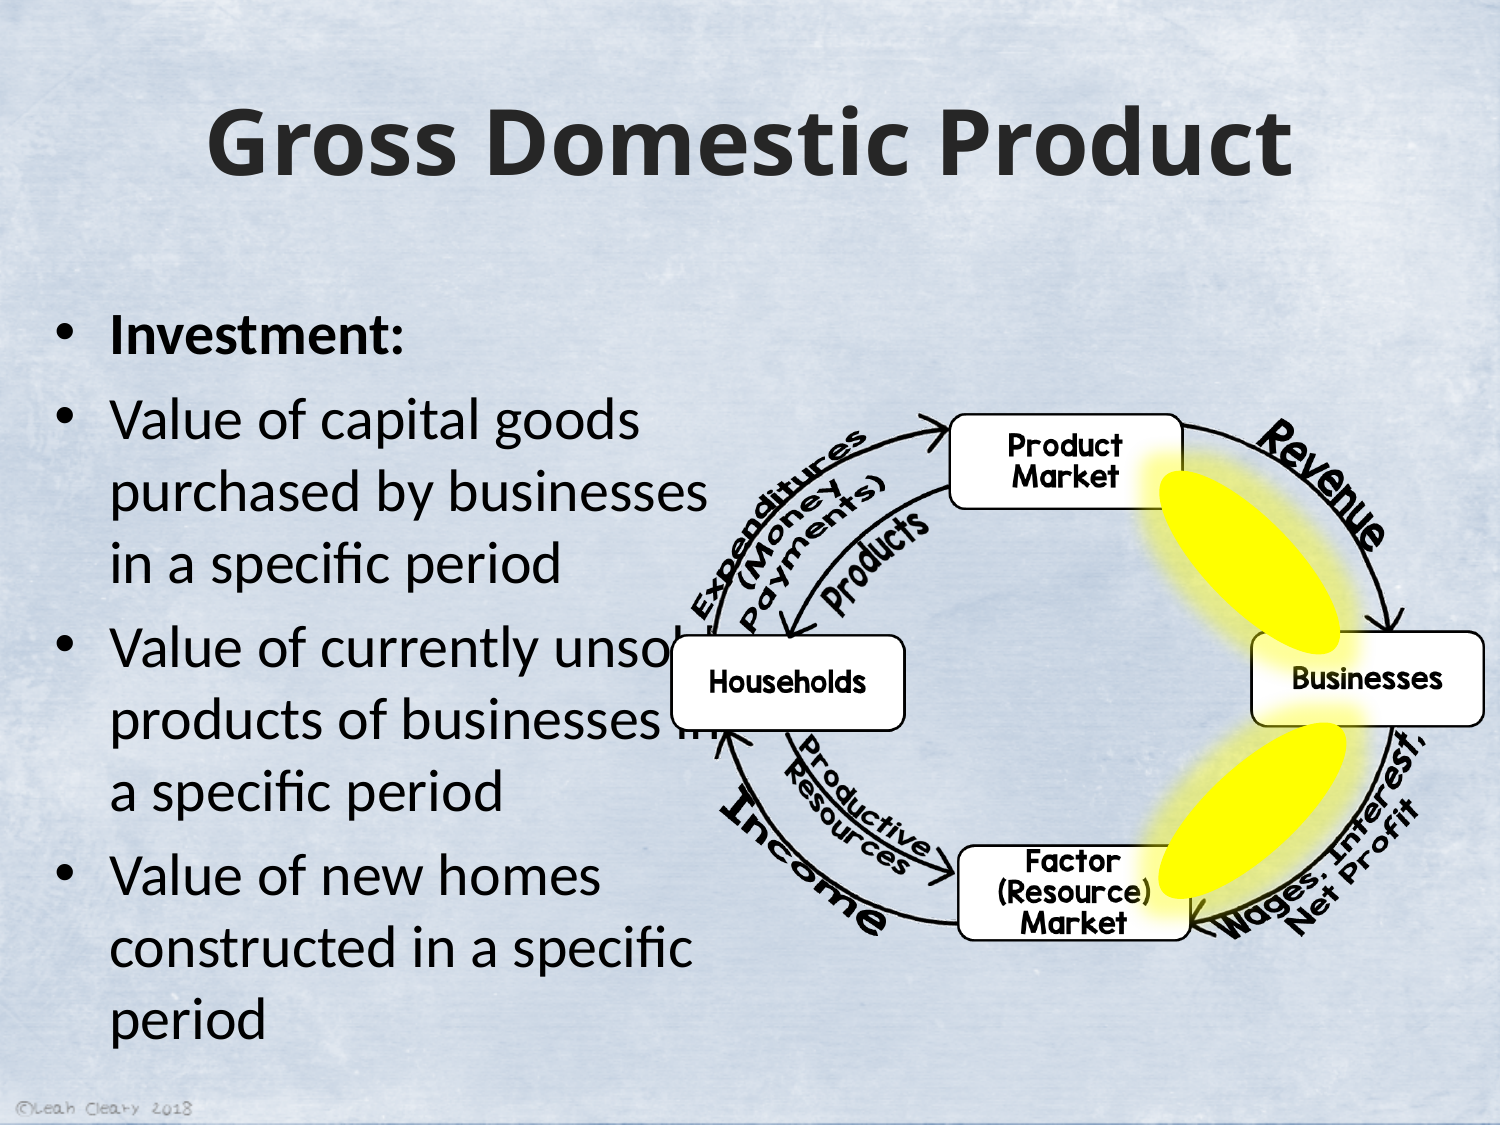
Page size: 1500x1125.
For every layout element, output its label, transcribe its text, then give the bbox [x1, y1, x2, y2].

picture [0, 0, 1500, 1125]
list Investment: Value of capital goods purchased by businesses in a specific period Value of currently unsold products of businesses in a specific period Value of new homes constructed in a specific period [39, 287, 740, 1105]
title Gross Domestic Product [75, 45, 1425, 233]
